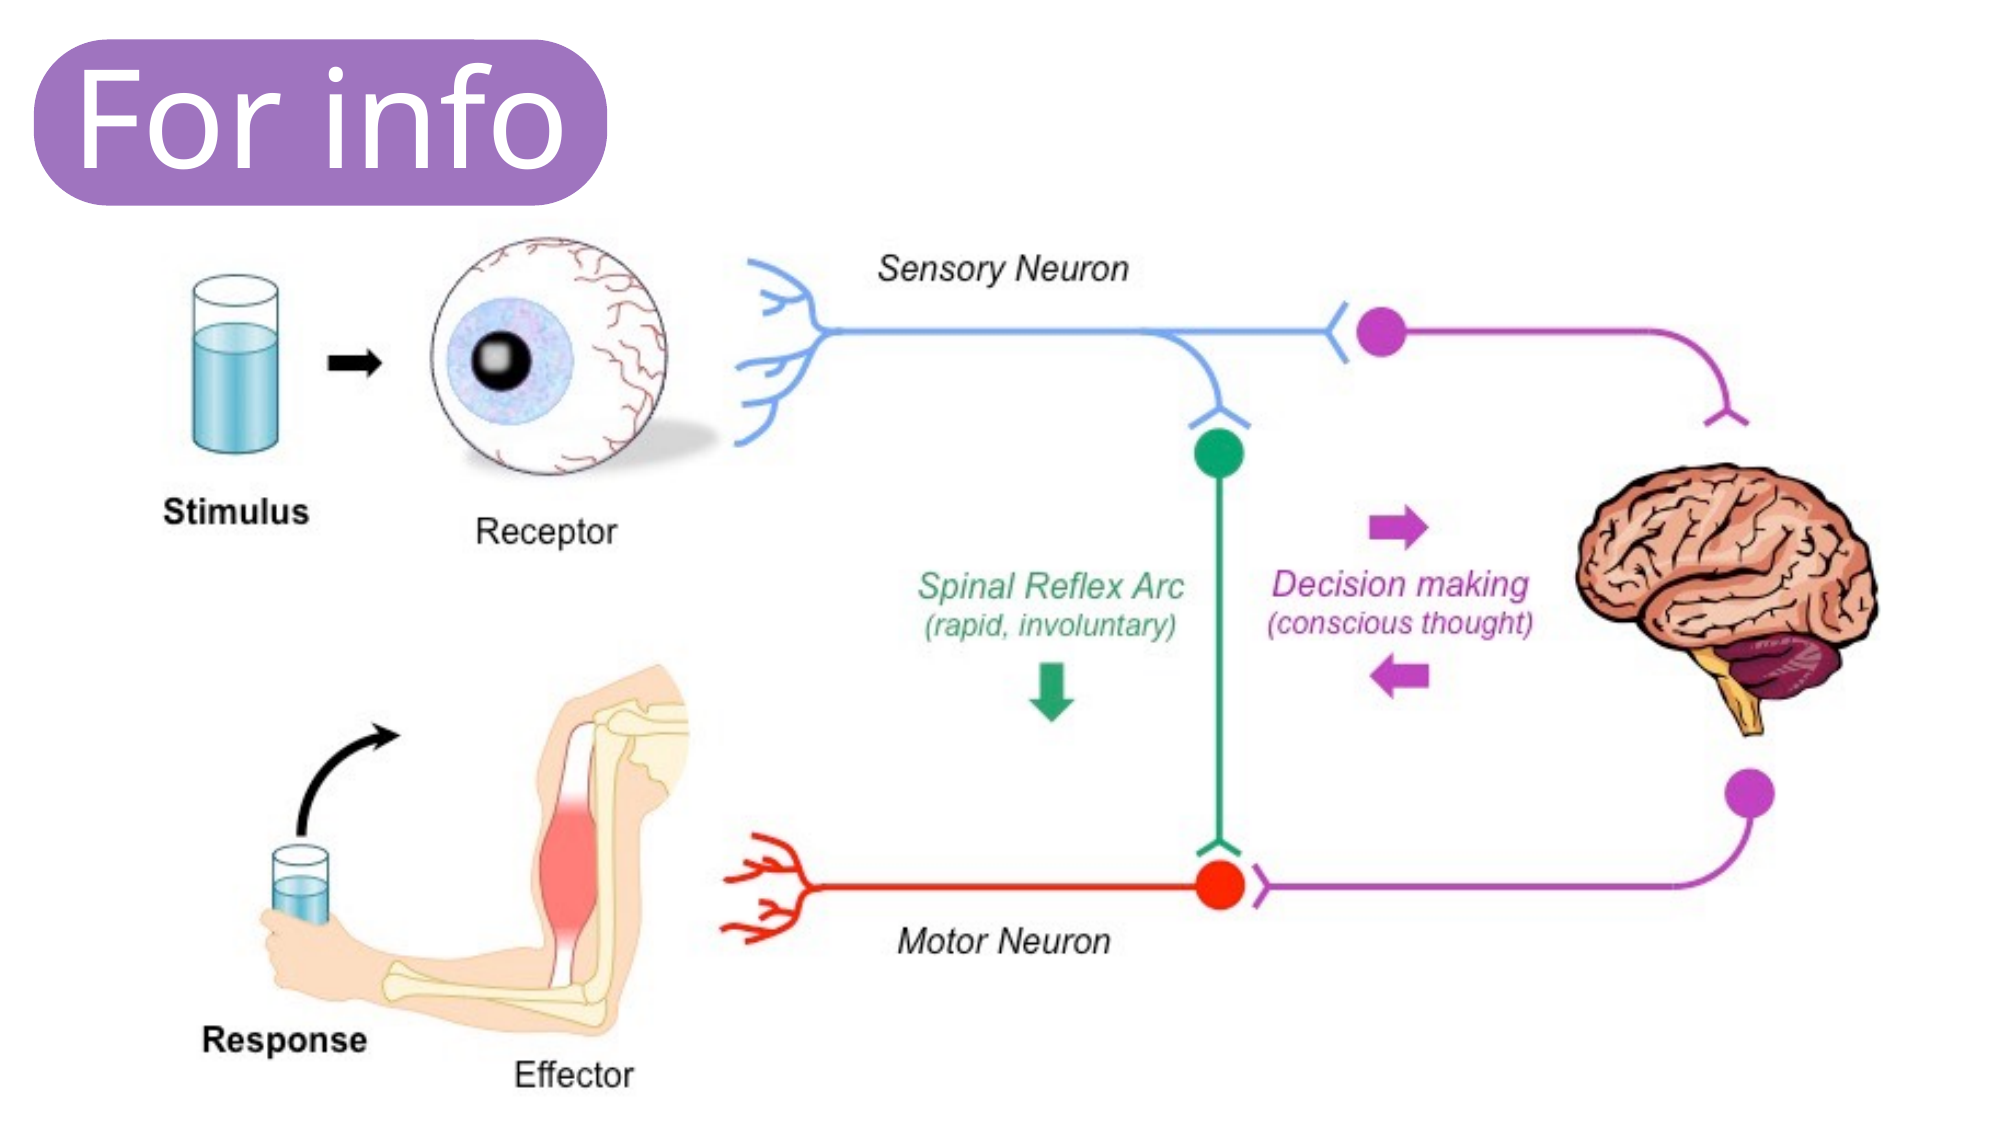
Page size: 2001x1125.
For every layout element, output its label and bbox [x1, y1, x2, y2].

picture [93, 185, 1907, 1125]
text_box [14, 23, 627, 206]
